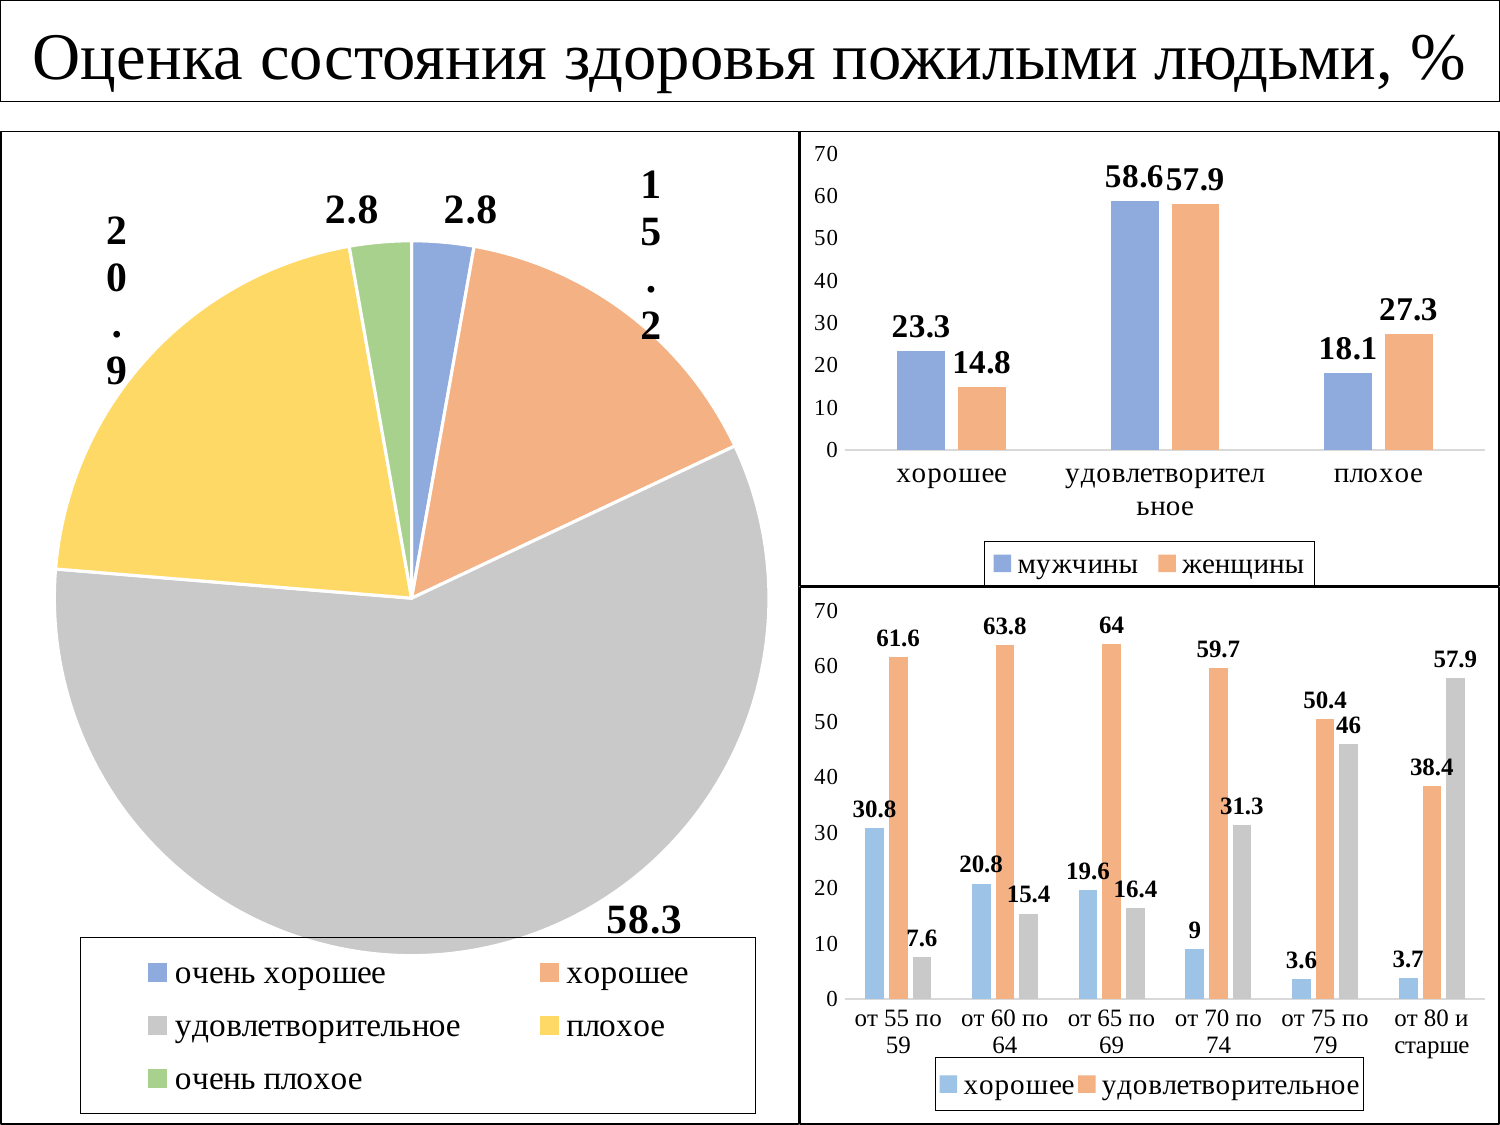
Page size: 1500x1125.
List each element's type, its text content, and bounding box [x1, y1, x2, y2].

chart [0, 130, 1500, 1125]
title Оценка состояния здоровья пожилыми людьми, % [0, 0, 1500, 102]
